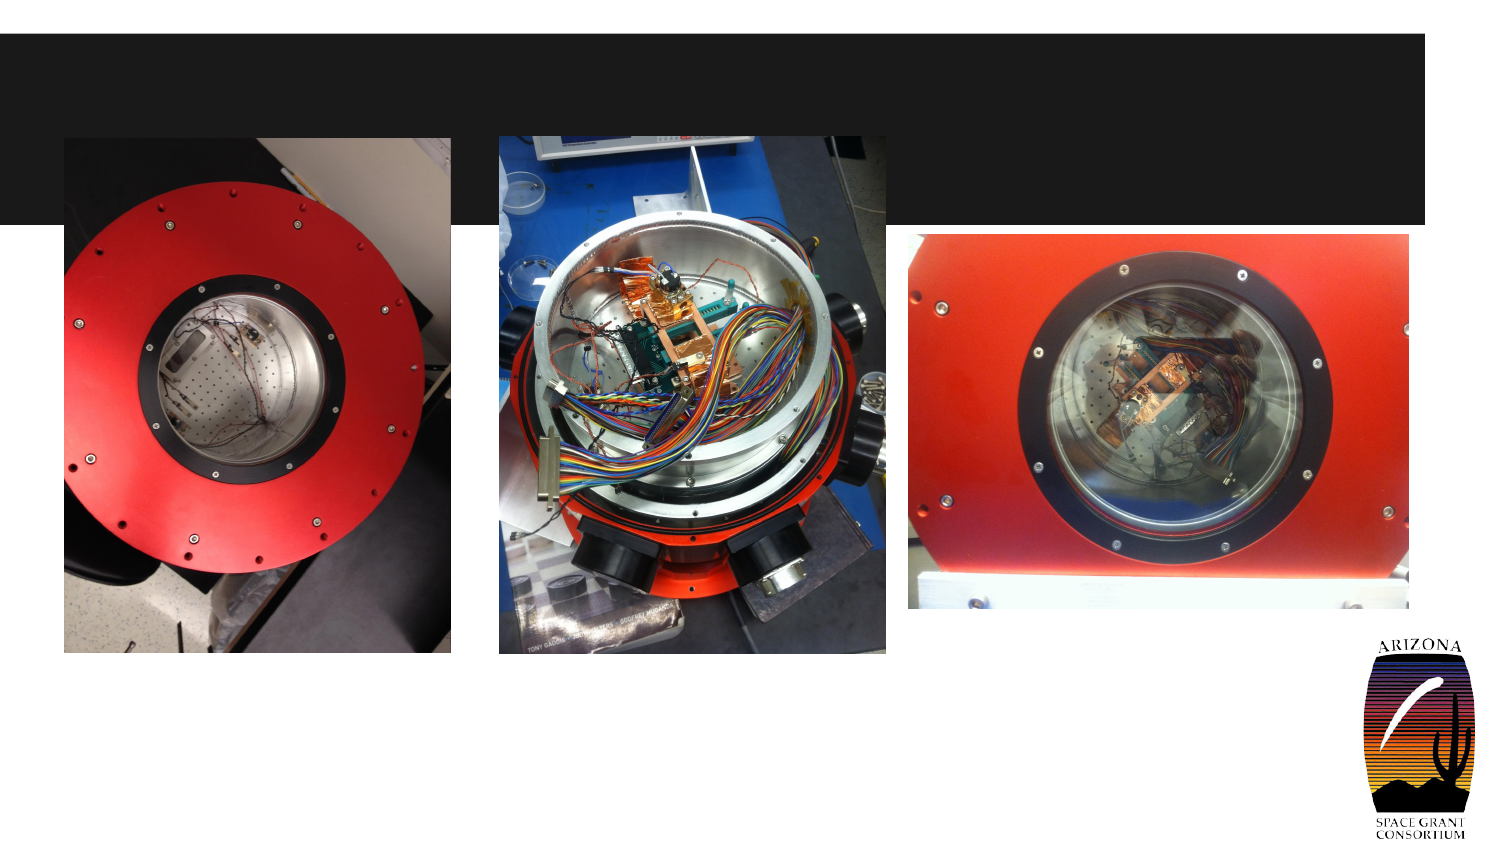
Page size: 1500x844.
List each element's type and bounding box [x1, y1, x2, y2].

picture [499, 136, 887, 654]
picture [1338, 628, 1500, 844]
picture [907, 234, 1409, 609]
picture [63, 137, 451, 653]
